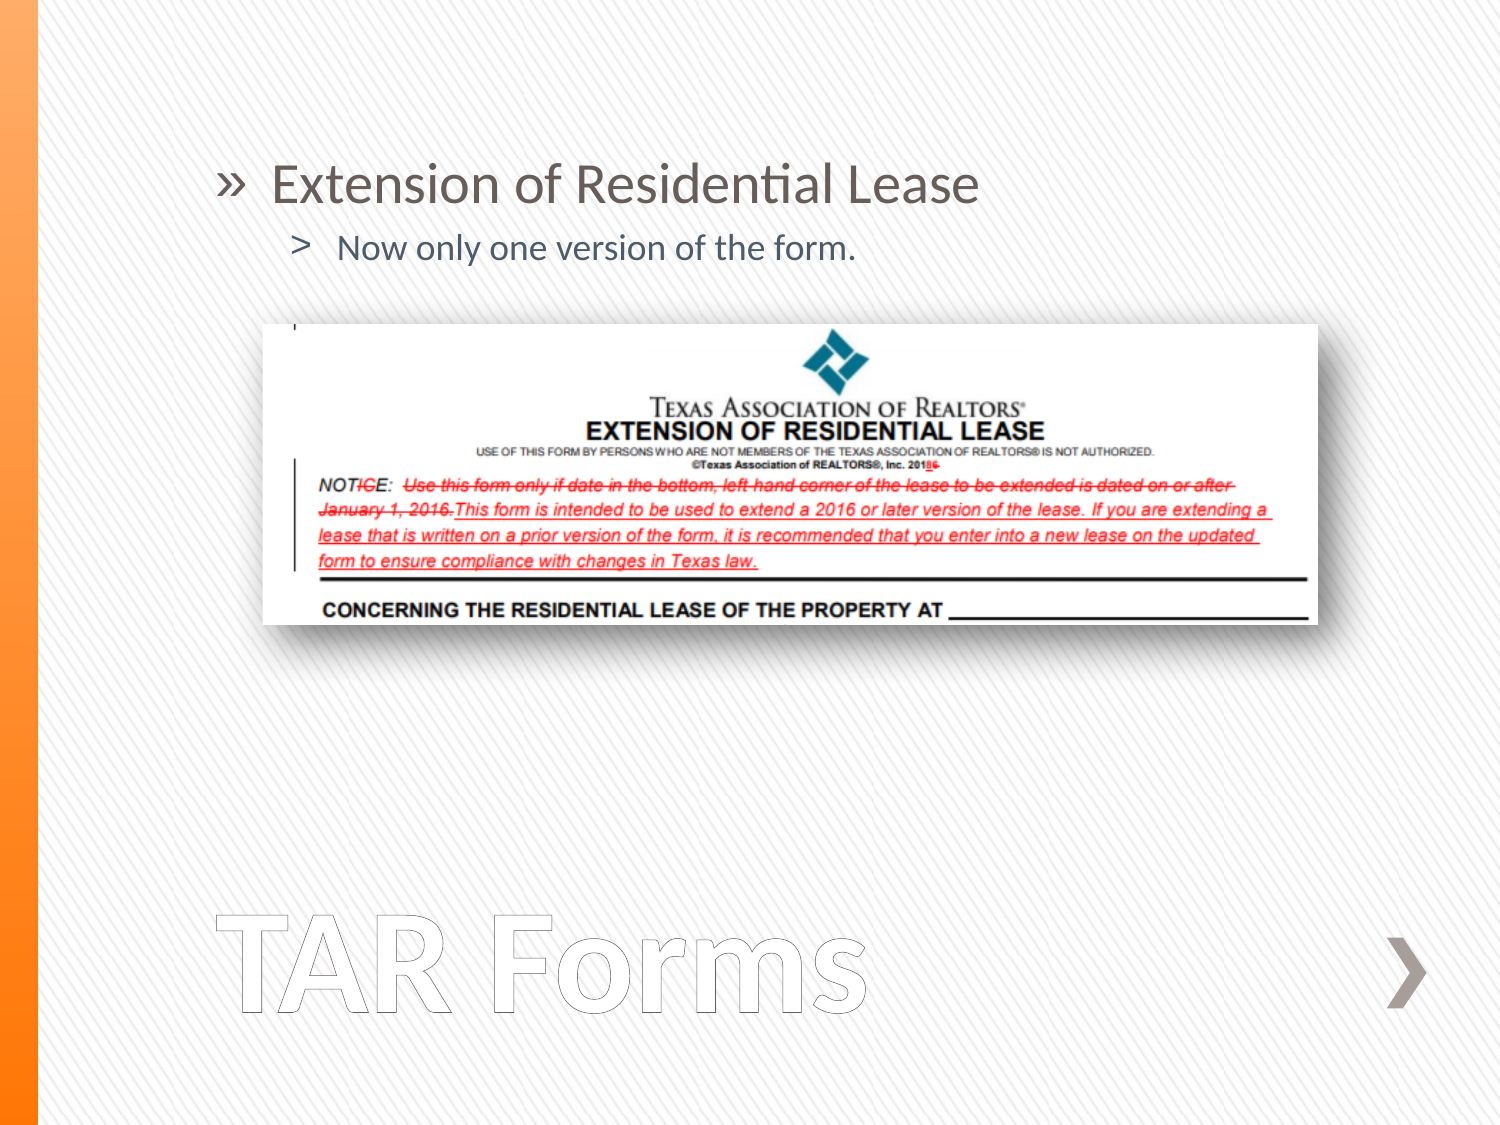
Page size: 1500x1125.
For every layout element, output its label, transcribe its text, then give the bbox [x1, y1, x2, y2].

picture [262, 324, 1319, 626]
title TAR Forms [200, 863, 1388, 1050]
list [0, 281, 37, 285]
list Extension of Residential Lease Now only one version of the form. [200, 137, 1425, 863]
